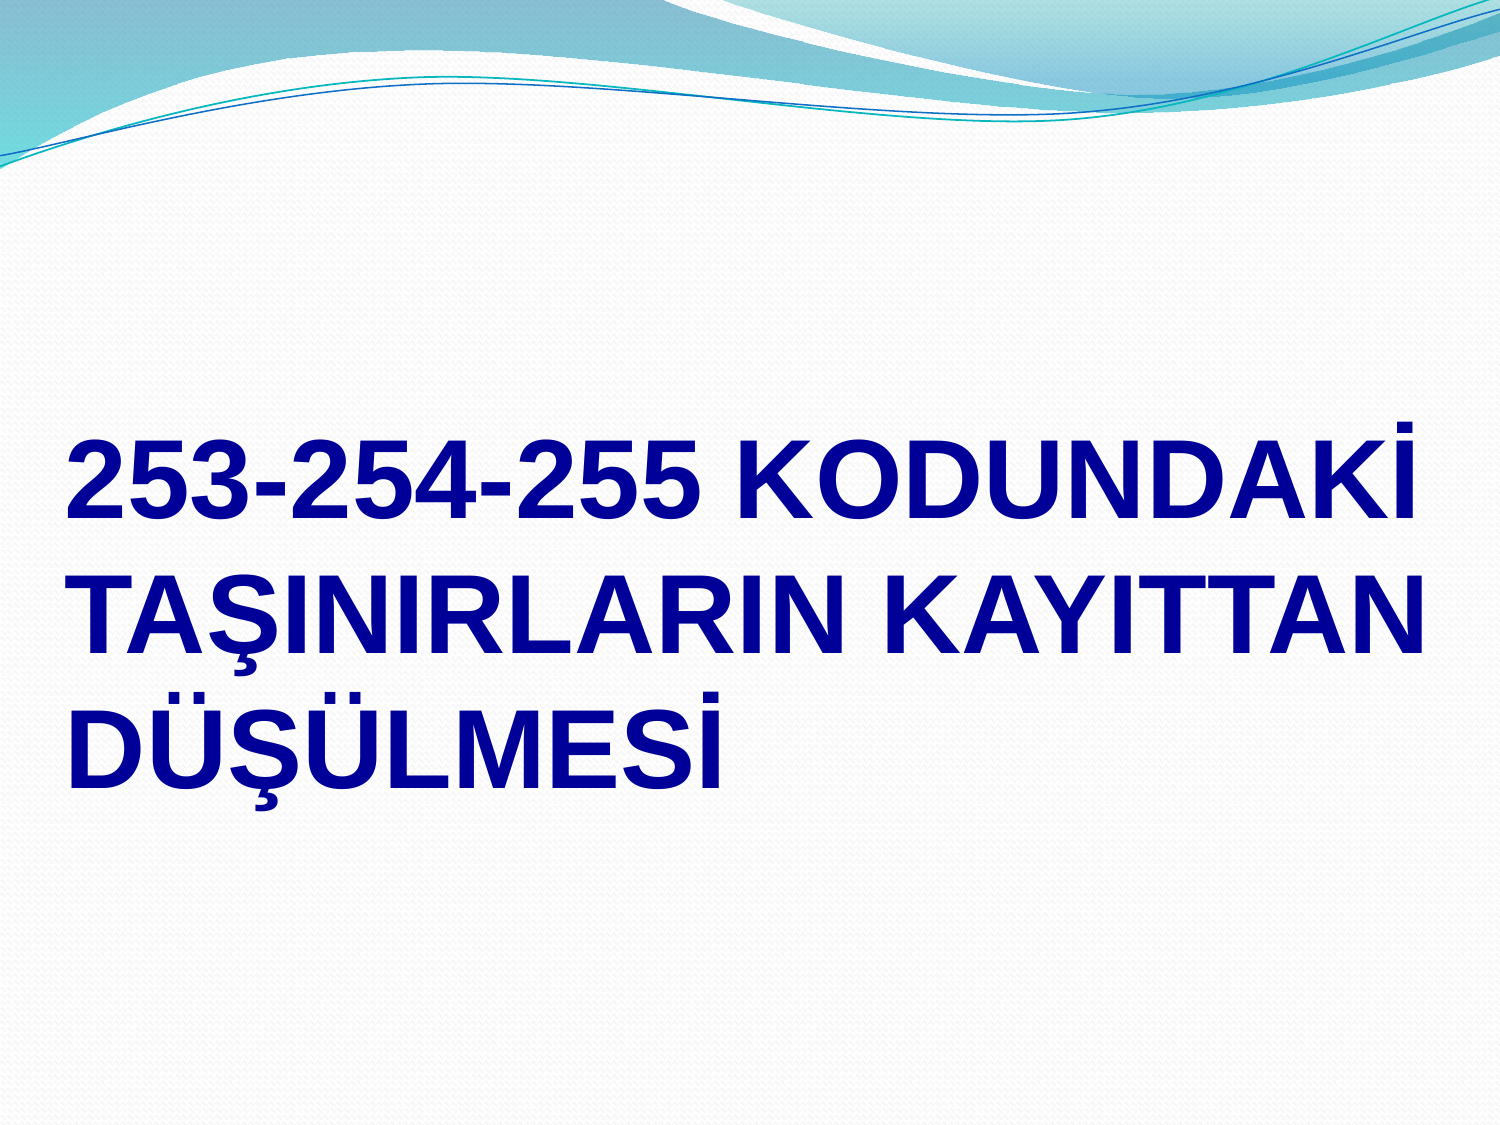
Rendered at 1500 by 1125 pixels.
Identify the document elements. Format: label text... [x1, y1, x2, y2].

text_box 253-254-255 KODUNDAKİ TAŞINIRLARIN KAYITTAN DÜŞÜLMESİ [64, 196, 1459, 811]
